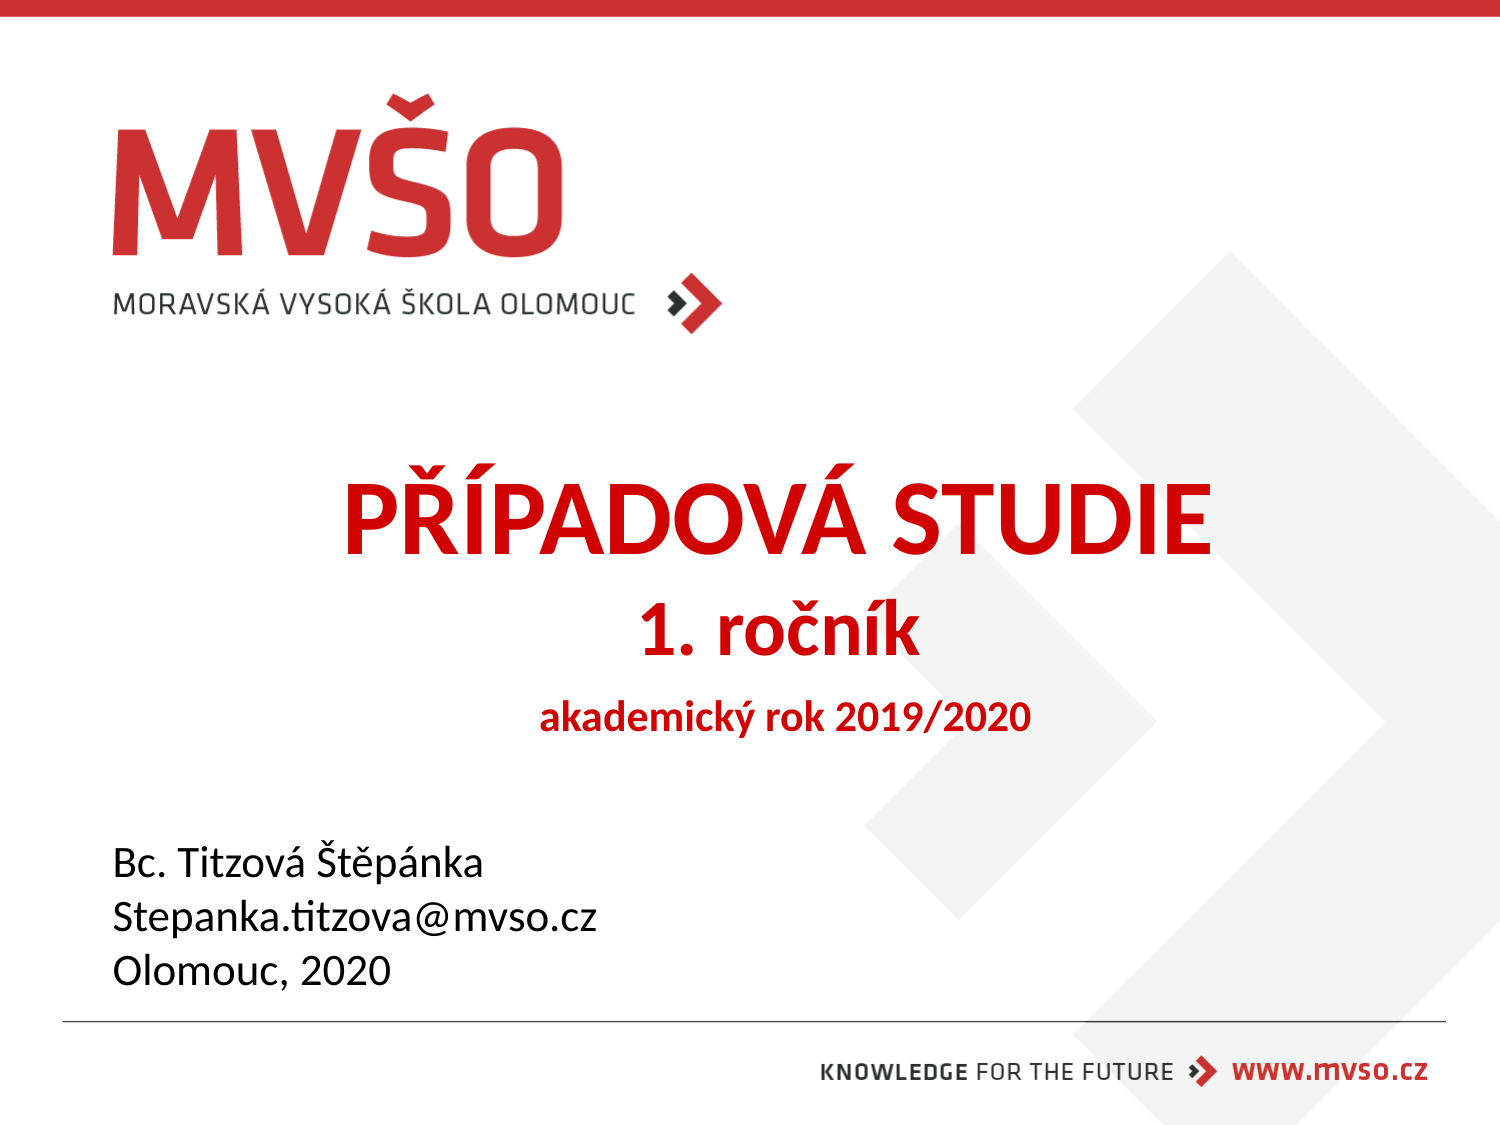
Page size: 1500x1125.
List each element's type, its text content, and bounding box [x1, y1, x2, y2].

text_box Bc. Titzová Štěpánka Stepanka.titzova@mvso.cz Olomouc, 2020 [112, 794, 1215, 995]
picture [0, 0, 1500, 1125]
title Případová studie 1. ročník akademický rok 2019/2020 [112, 446, 1446, 744]
